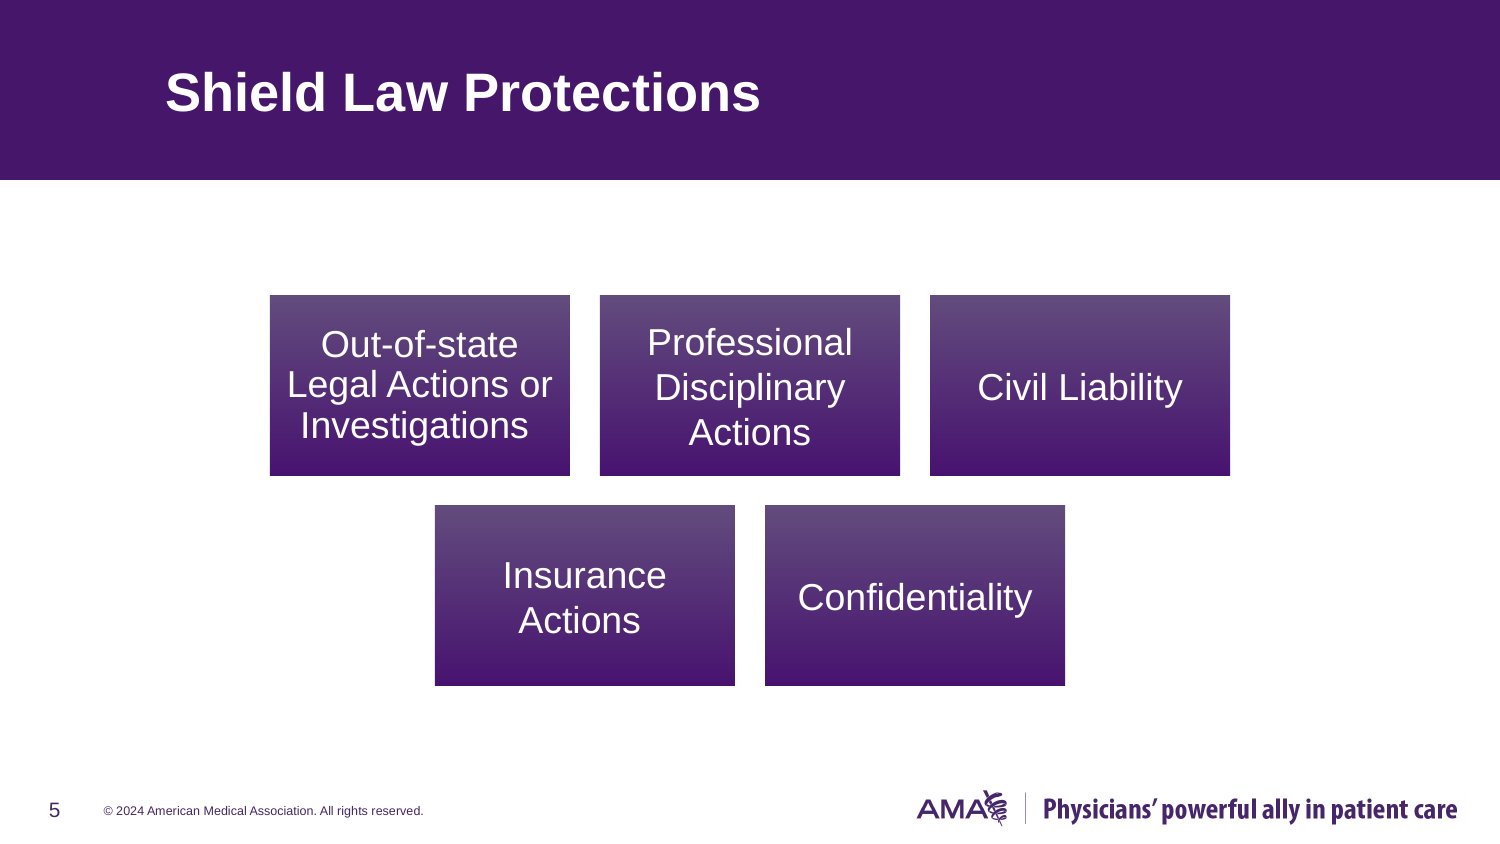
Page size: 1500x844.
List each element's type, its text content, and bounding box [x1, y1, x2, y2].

title Shield Law Protections [0, 0, 1500, 180]
picture [910, 785, 1465, 831]
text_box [269, 195, 1231, 787]
slide_number 5 [33, 786, 186, 832]
